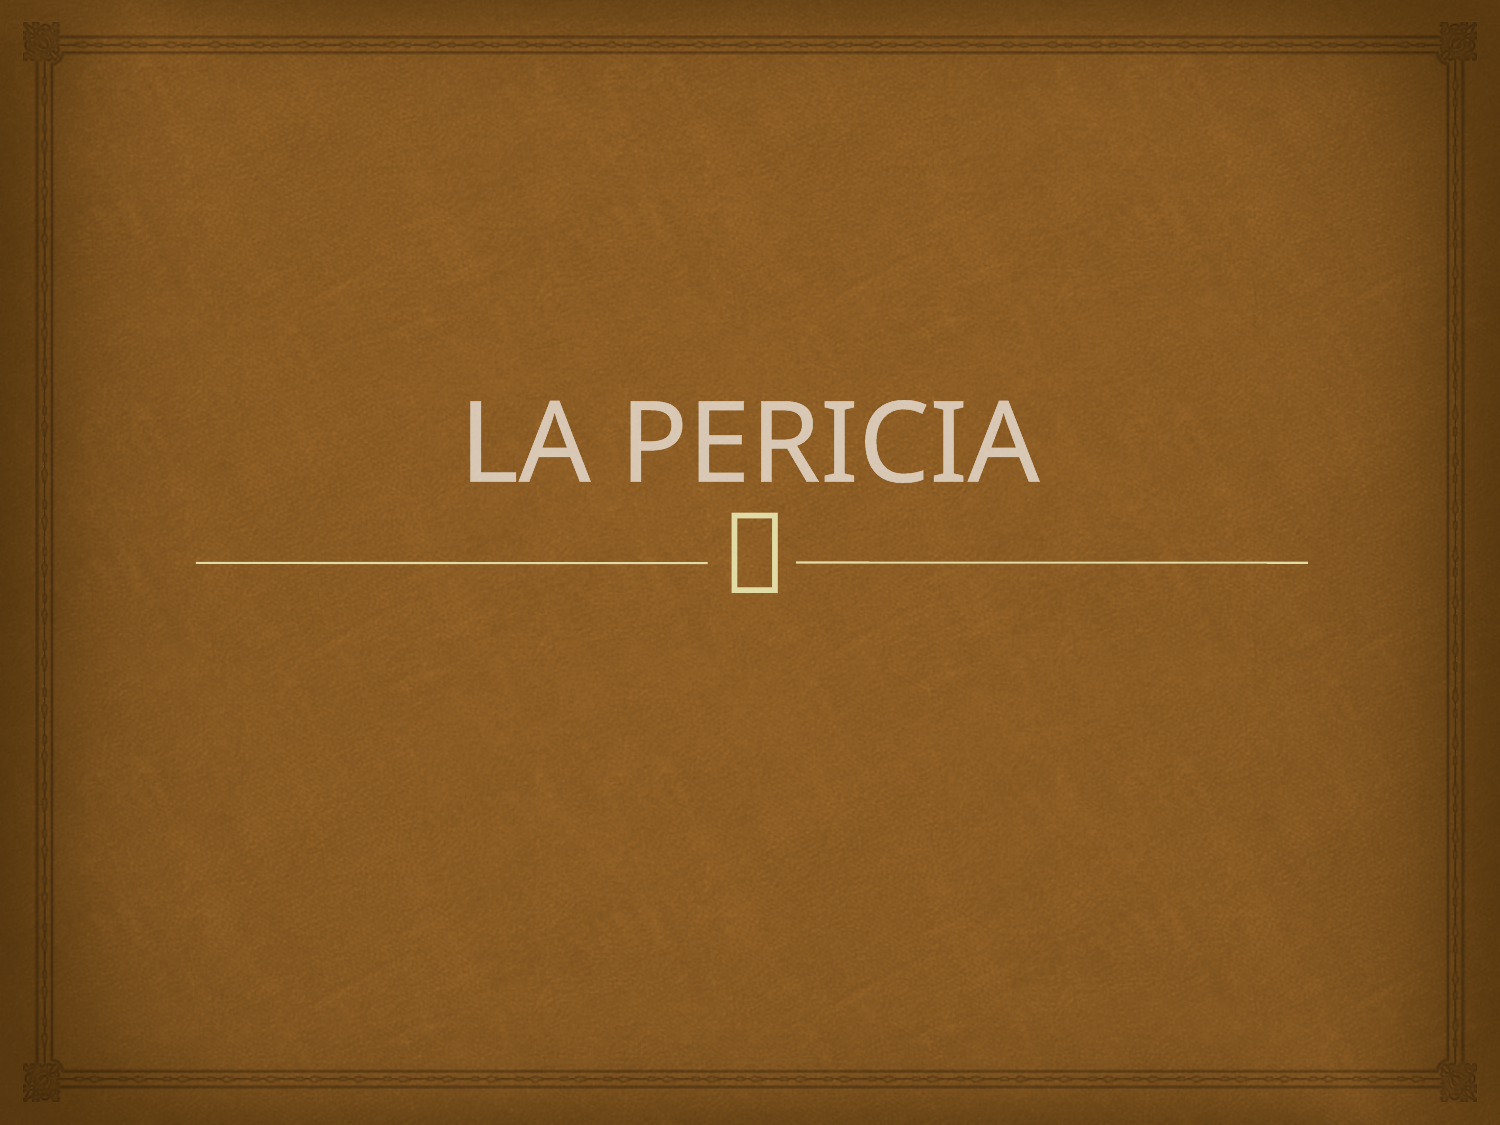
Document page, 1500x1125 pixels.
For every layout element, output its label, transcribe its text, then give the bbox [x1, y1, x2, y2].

picture [0, 0, 1500, 1125]
title LA PERICIA [194, 227, 1306, 512]
